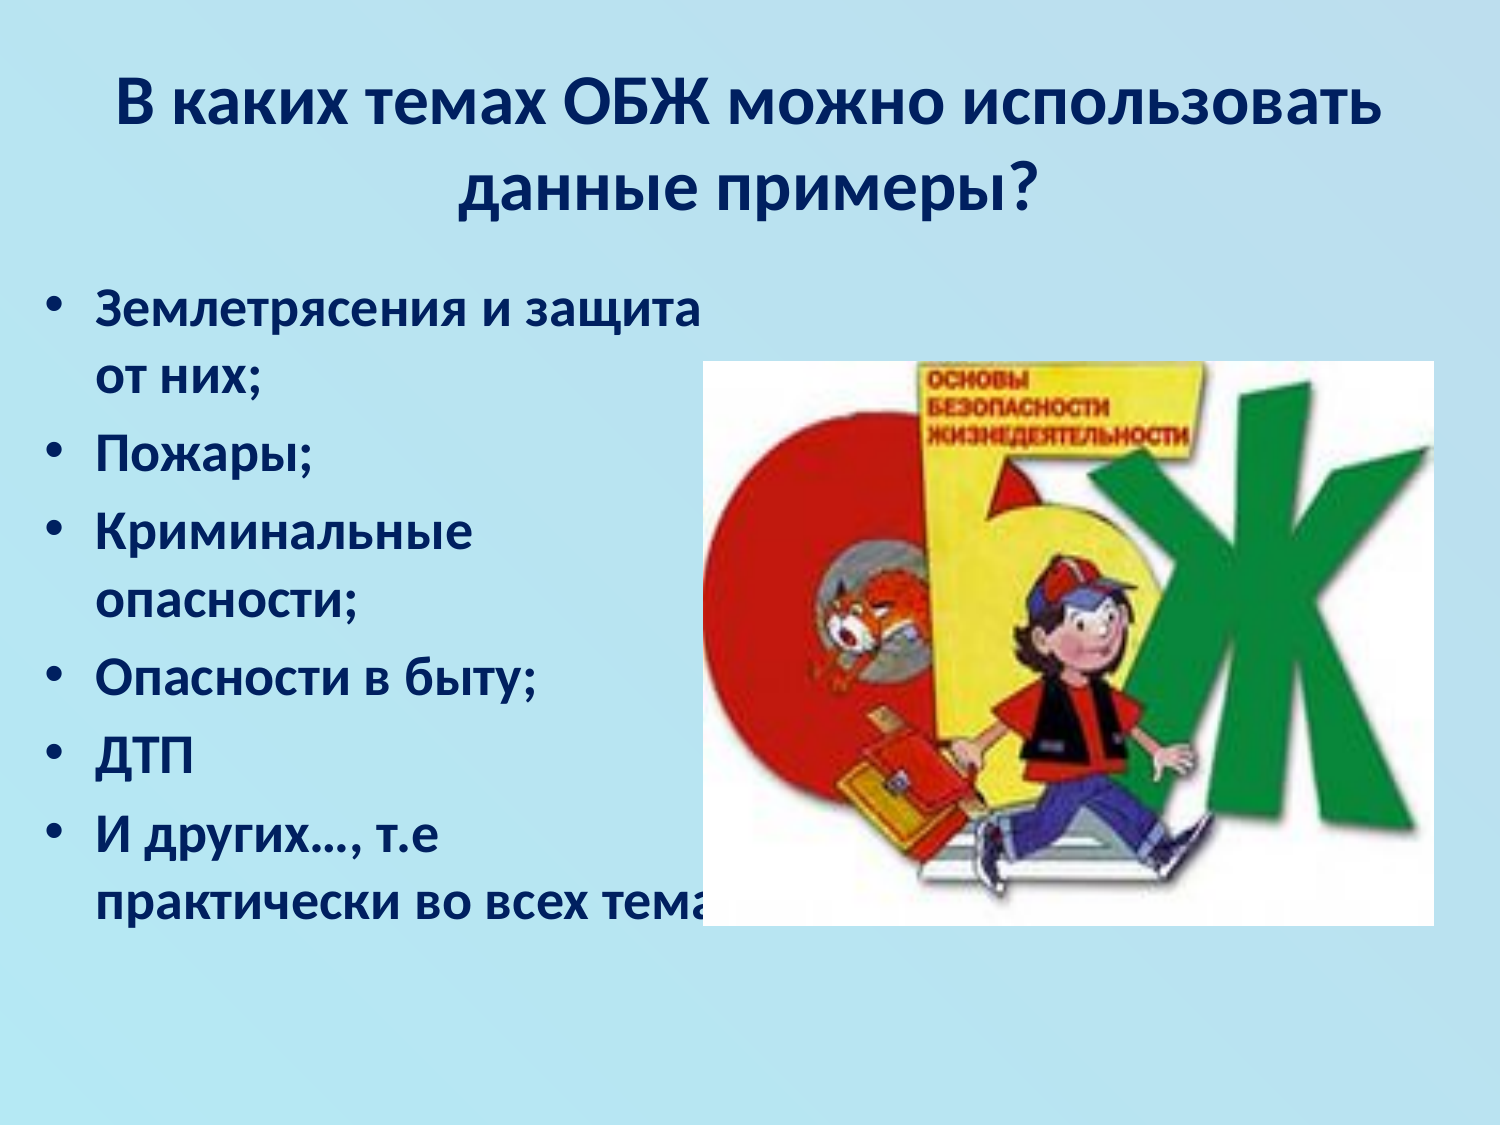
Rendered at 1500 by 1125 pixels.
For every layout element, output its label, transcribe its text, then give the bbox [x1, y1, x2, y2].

list Землетрясения и защита от них; Пожары; Криминальные опасности; Опасности в быту; ДТП И других…, т.е практически во всех темах [29, 262, 762, 1005]
title В каких темах ОБЖ можно использовать данные примеры? [75, 45, 1425, 233]
picture [702, 361, 1434, 926]
